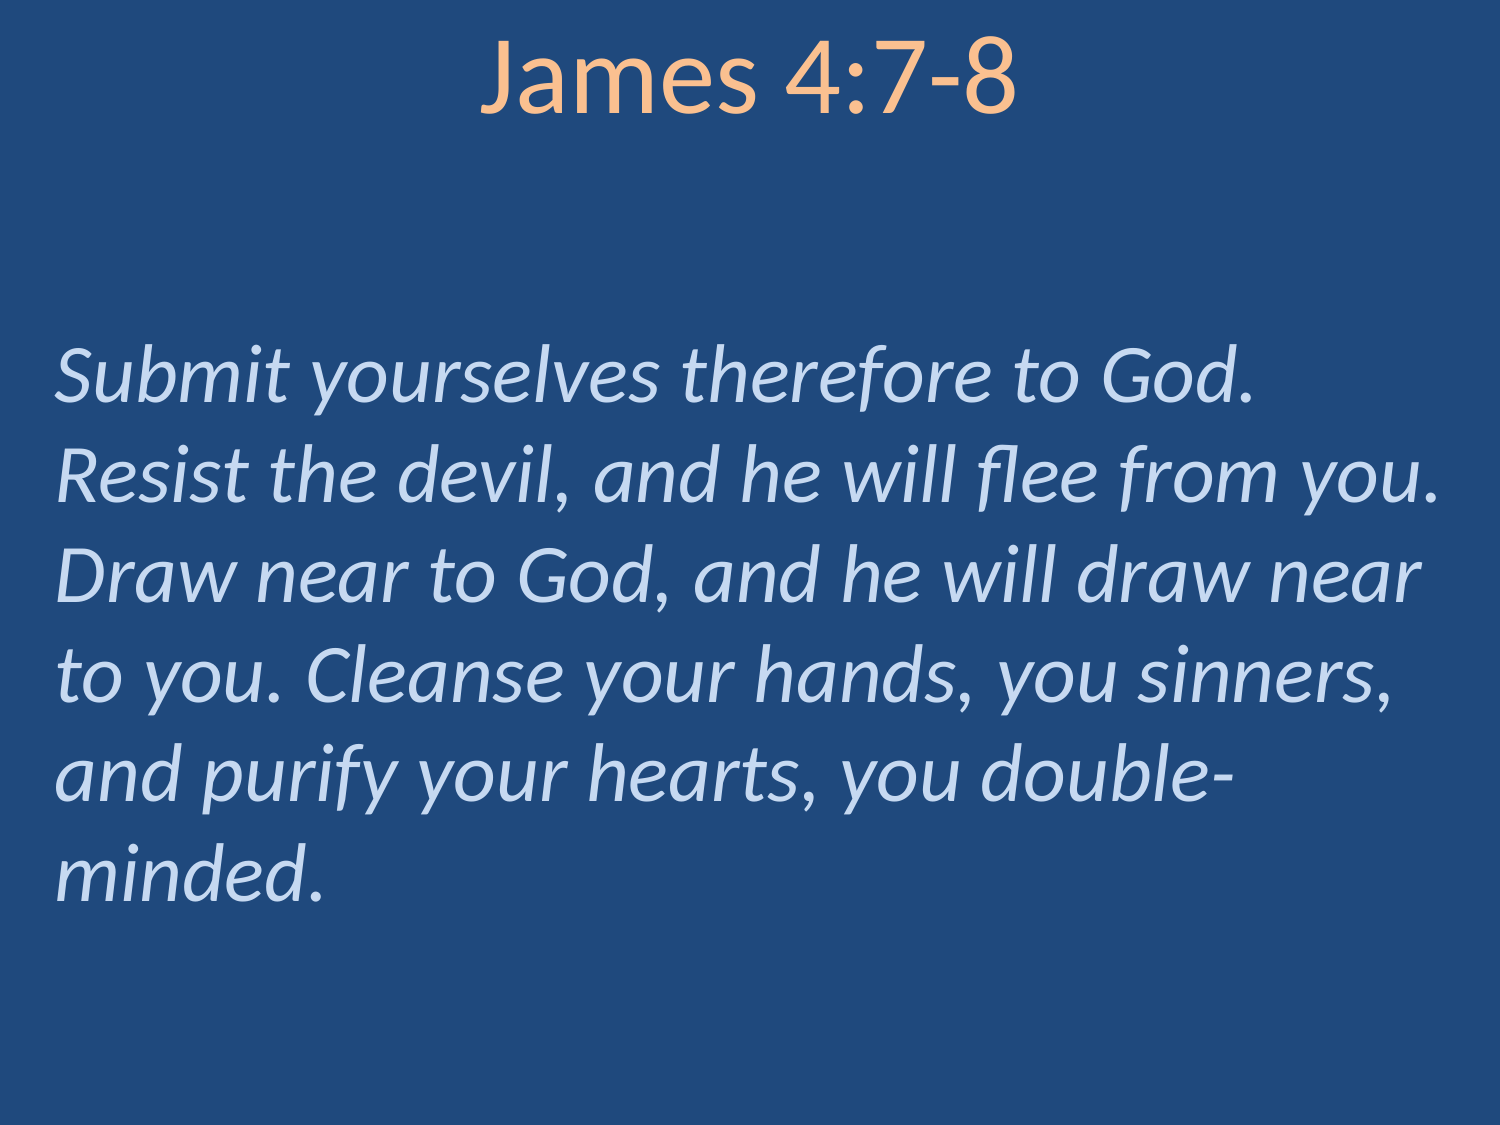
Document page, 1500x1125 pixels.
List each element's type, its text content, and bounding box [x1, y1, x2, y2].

title James 4:7-8 [74, 0, 1426, 162]
list Submit yourselves therefore to God. Resist the devil, and he will flee from you. Draw near to God, and he will draw near to you. Cleanse your hands, you sinners, and purify your hearts, you double-minded. [49, 162, 1451, 1076]
